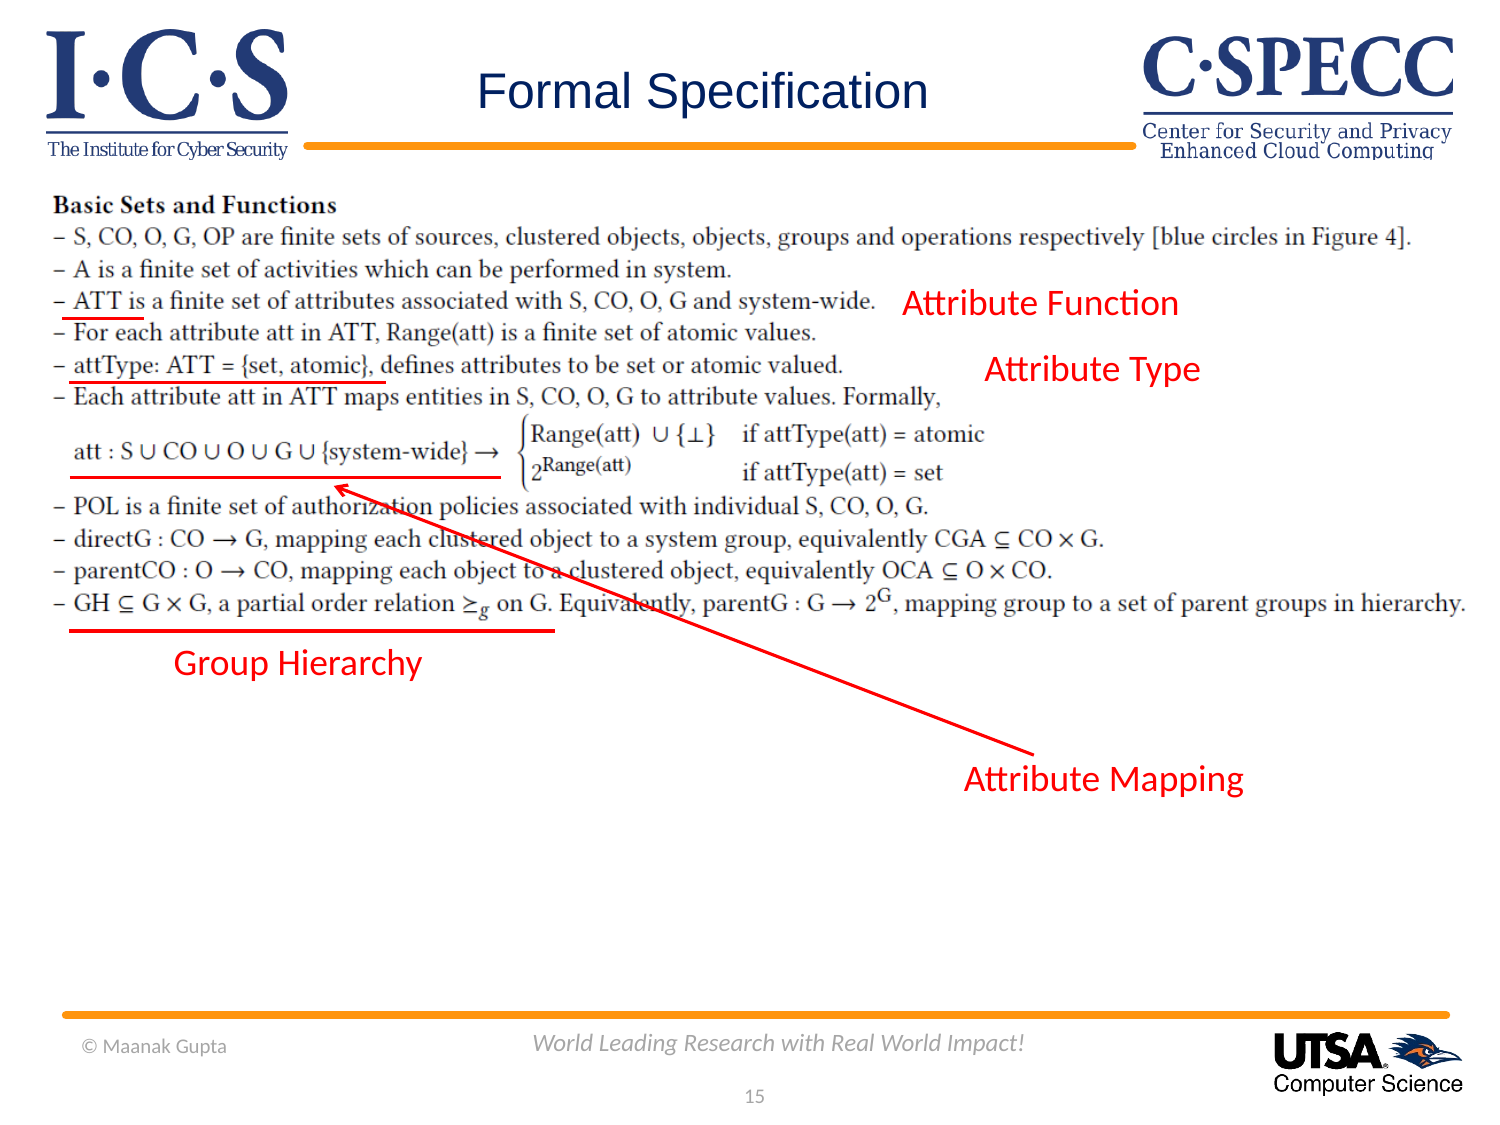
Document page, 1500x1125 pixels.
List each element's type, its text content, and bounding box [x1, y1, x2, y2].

picture [1143, 36, 1453, 160]
title Formal Specification [298, 51, 1108, 127]
slide_number 15 [719, 1065, 781, 1125]
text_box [333, 485, 1034, 756]
picture [46, 29, 288, 160]
picture [49, 190, 1476, 632]
text_box Attribute Mapping [949, 746, 1260, 807]
text_box Group Hierarchy [158, 632, 333, 691]
picture [1264, 1022, 1473, 1098]
